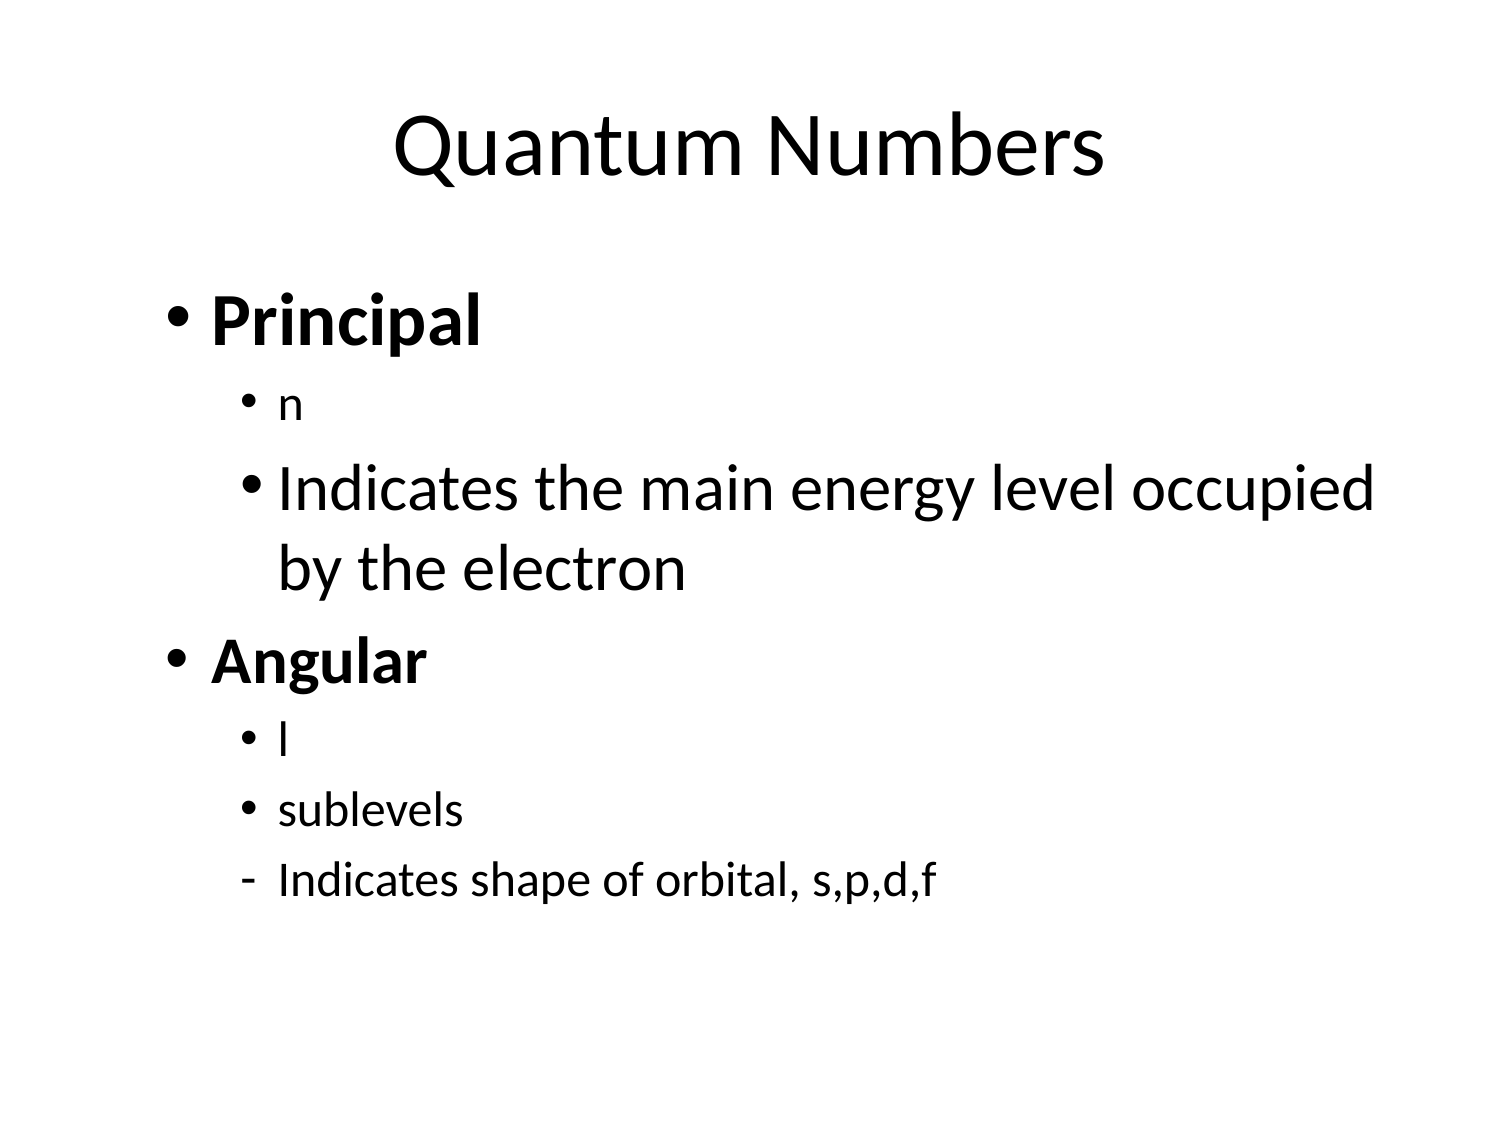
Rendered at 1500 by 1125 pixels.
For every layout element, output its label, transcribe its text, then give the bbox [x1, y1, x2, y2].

title Quantum Numbers [75, 45, 1425, 233]
list Principal n Indicates the main energy level occupied by the electron Angular l sublevels Indicates shape of orbital, s,p,d,f [75, 262, 1425, 1005]
